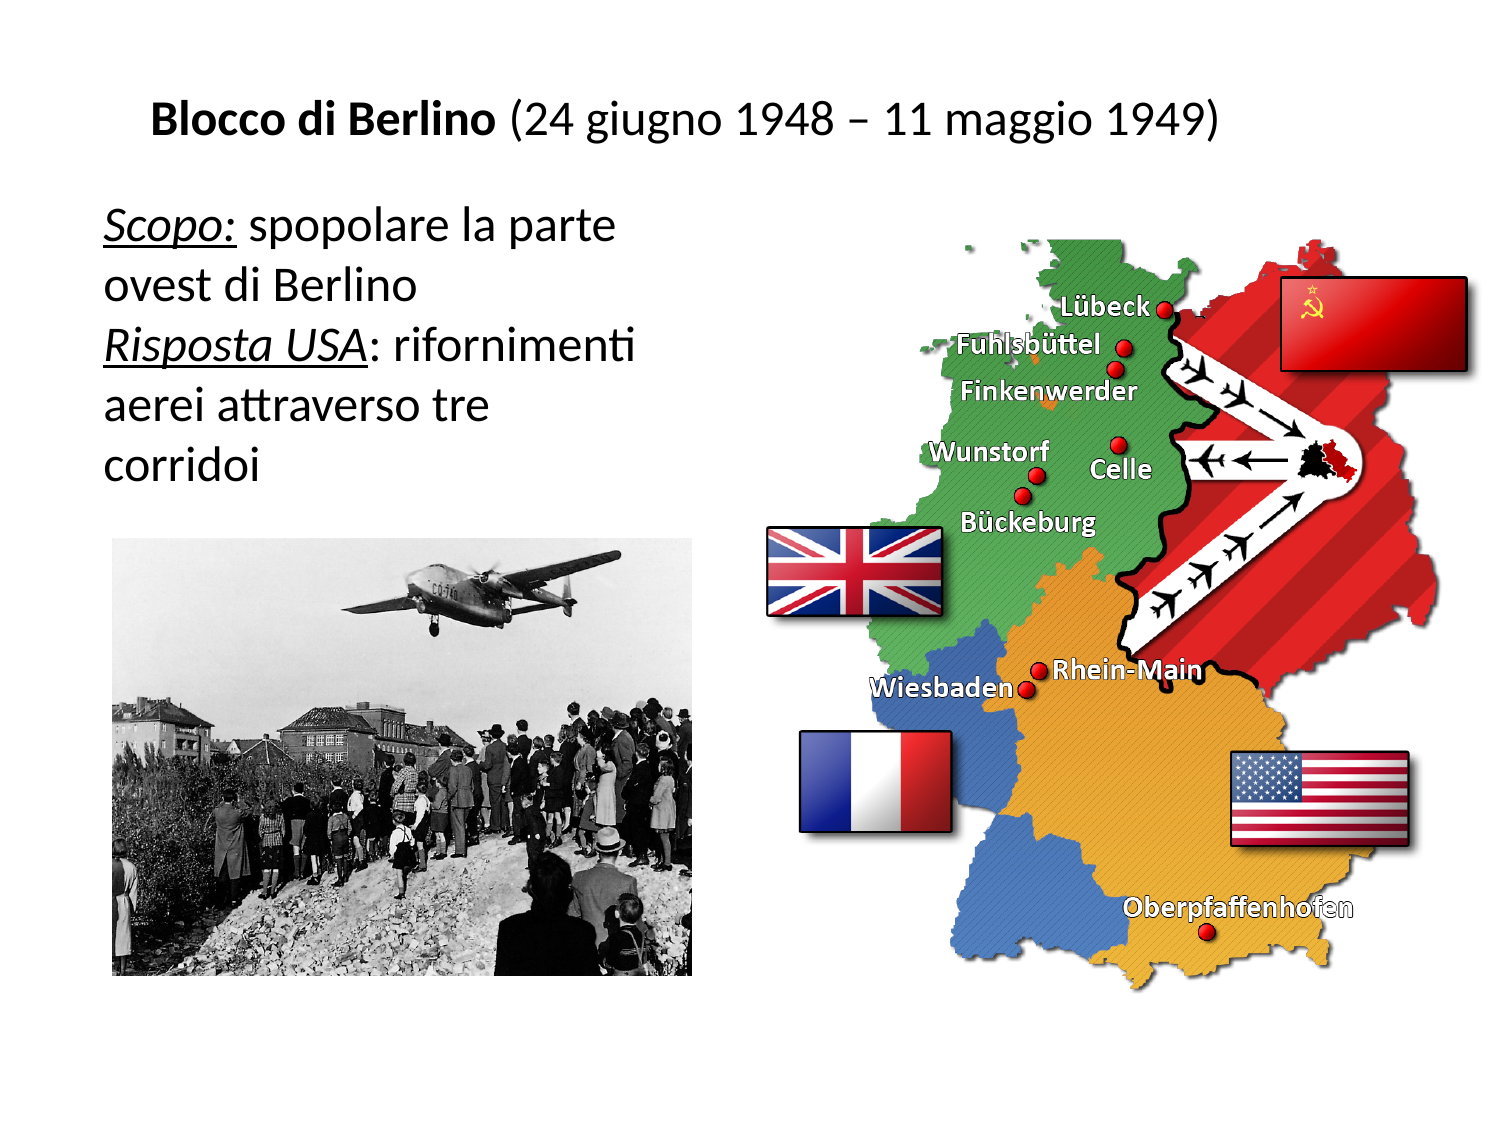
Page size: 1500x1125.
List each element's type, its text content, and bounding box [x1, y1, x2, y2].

picture [737, 222, 1500, 1022]
text_box Blocco di Berlino (24 giugno 1948 – 11 maggio 1949) [135, 78, 1412, 153]
picture [111, 538, 692, 977]
text_box Scopo: spopolare la parte ovest di Berlino Risposta USA: rifornimenti aerei attraverso tre corridoi [88, 184, 656, 500]
